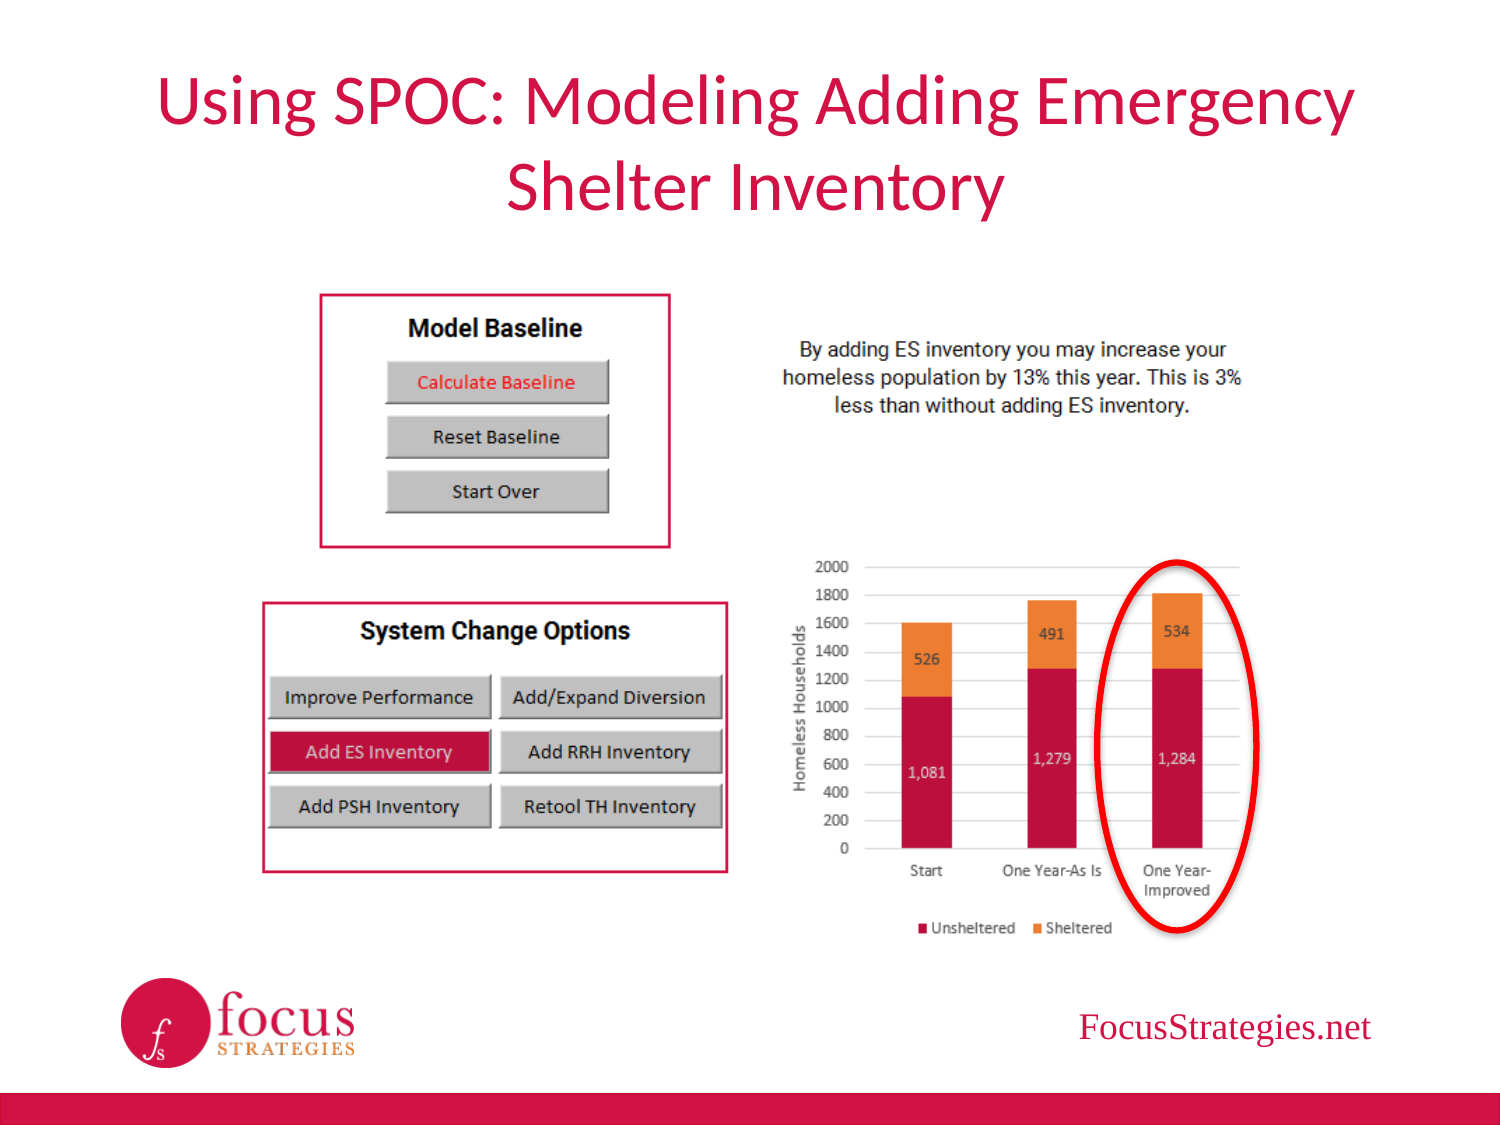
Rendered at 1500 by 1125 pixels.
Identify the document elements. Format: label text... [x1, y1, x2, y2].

picture [243, 278, 1257, 946]
title Using SPOC: Modeling Adding Emergency Shelter Inventory [75, 45, 1439, 233]
picture [118, 975, 355, 1069]
